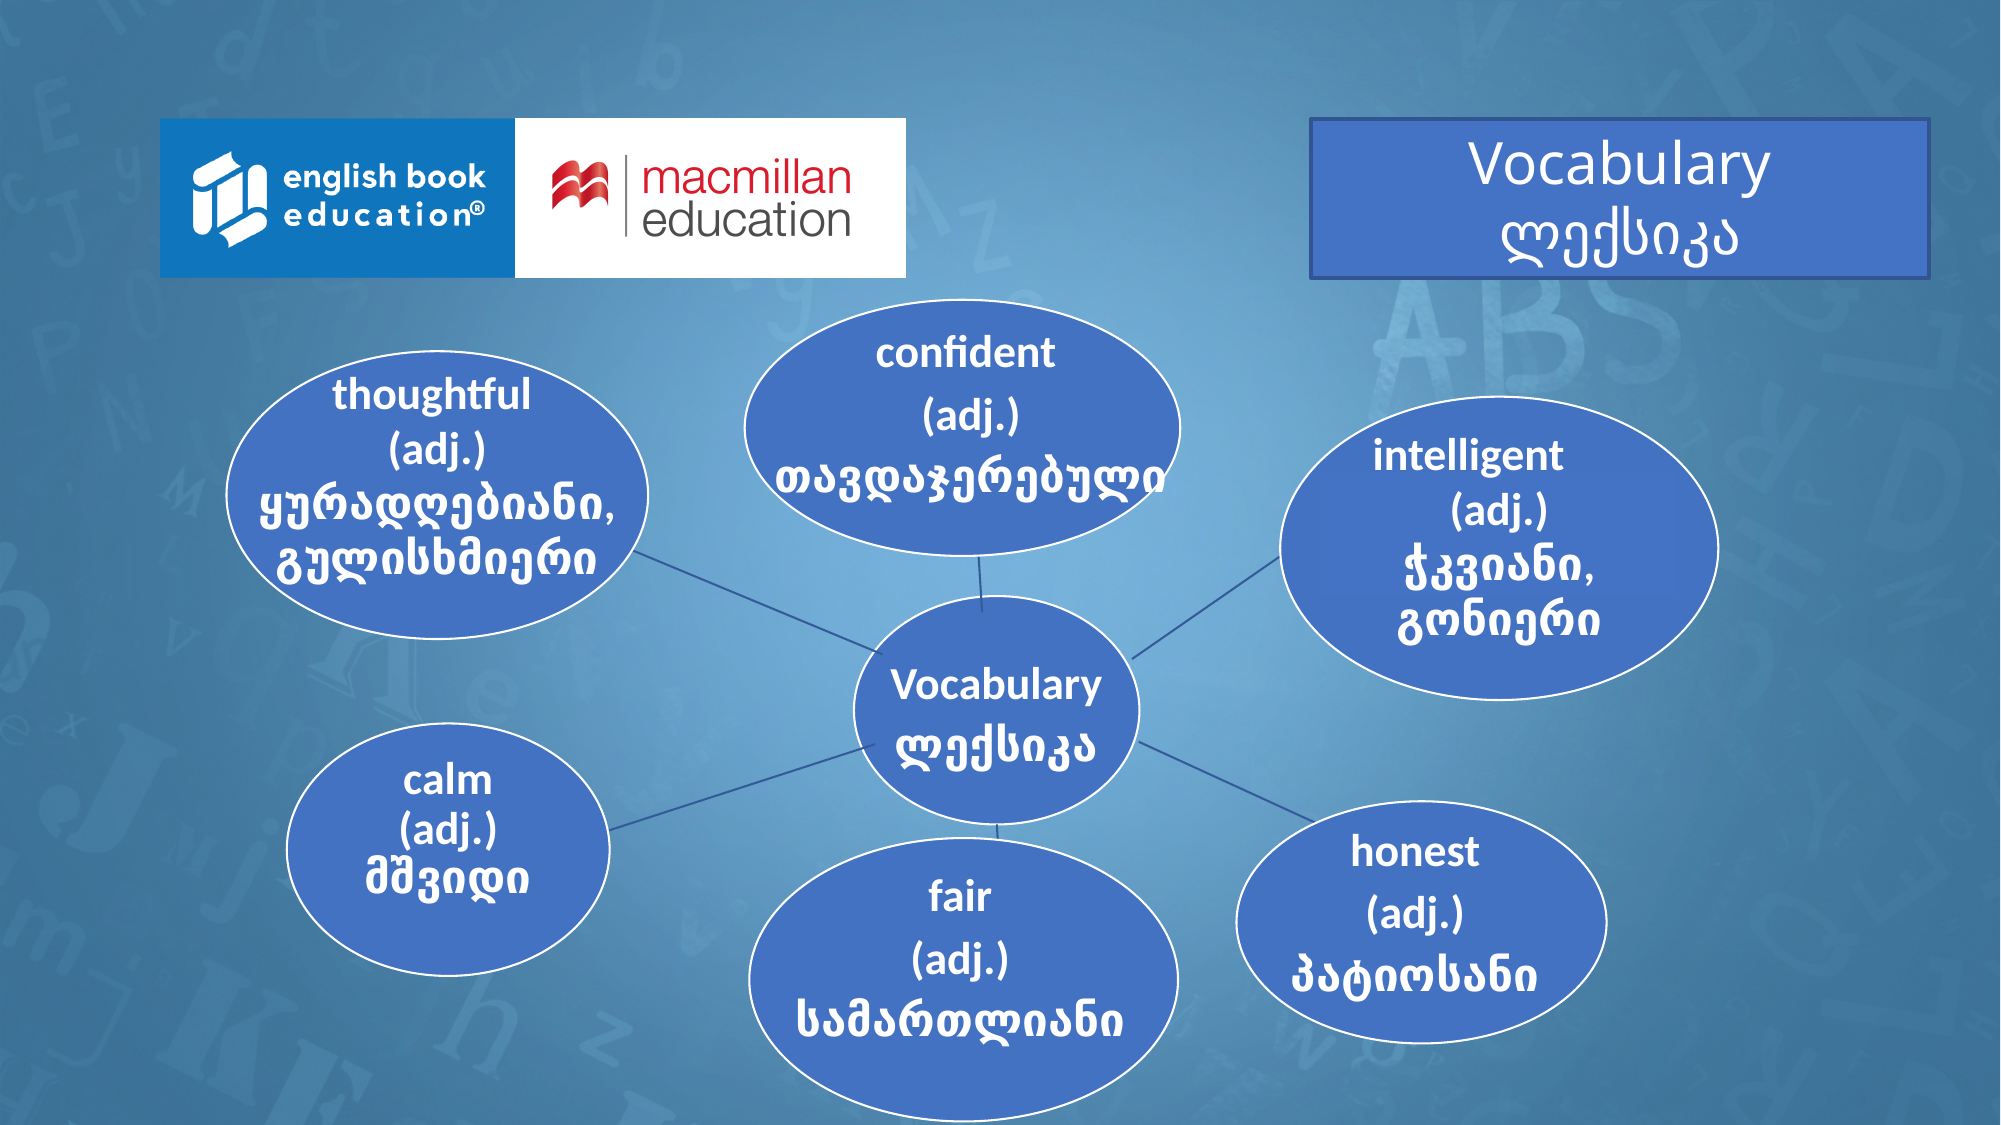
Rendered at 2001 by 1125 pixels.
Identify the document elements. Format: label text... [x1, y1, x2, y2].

text_box [1309, 274, 1931, 280]
picture [0, 0, 2001, 1125]
text_box Vocabulary ლექსიკა [1120, 118, 2000, 274]
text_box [185, 299, 1719, 1122]
